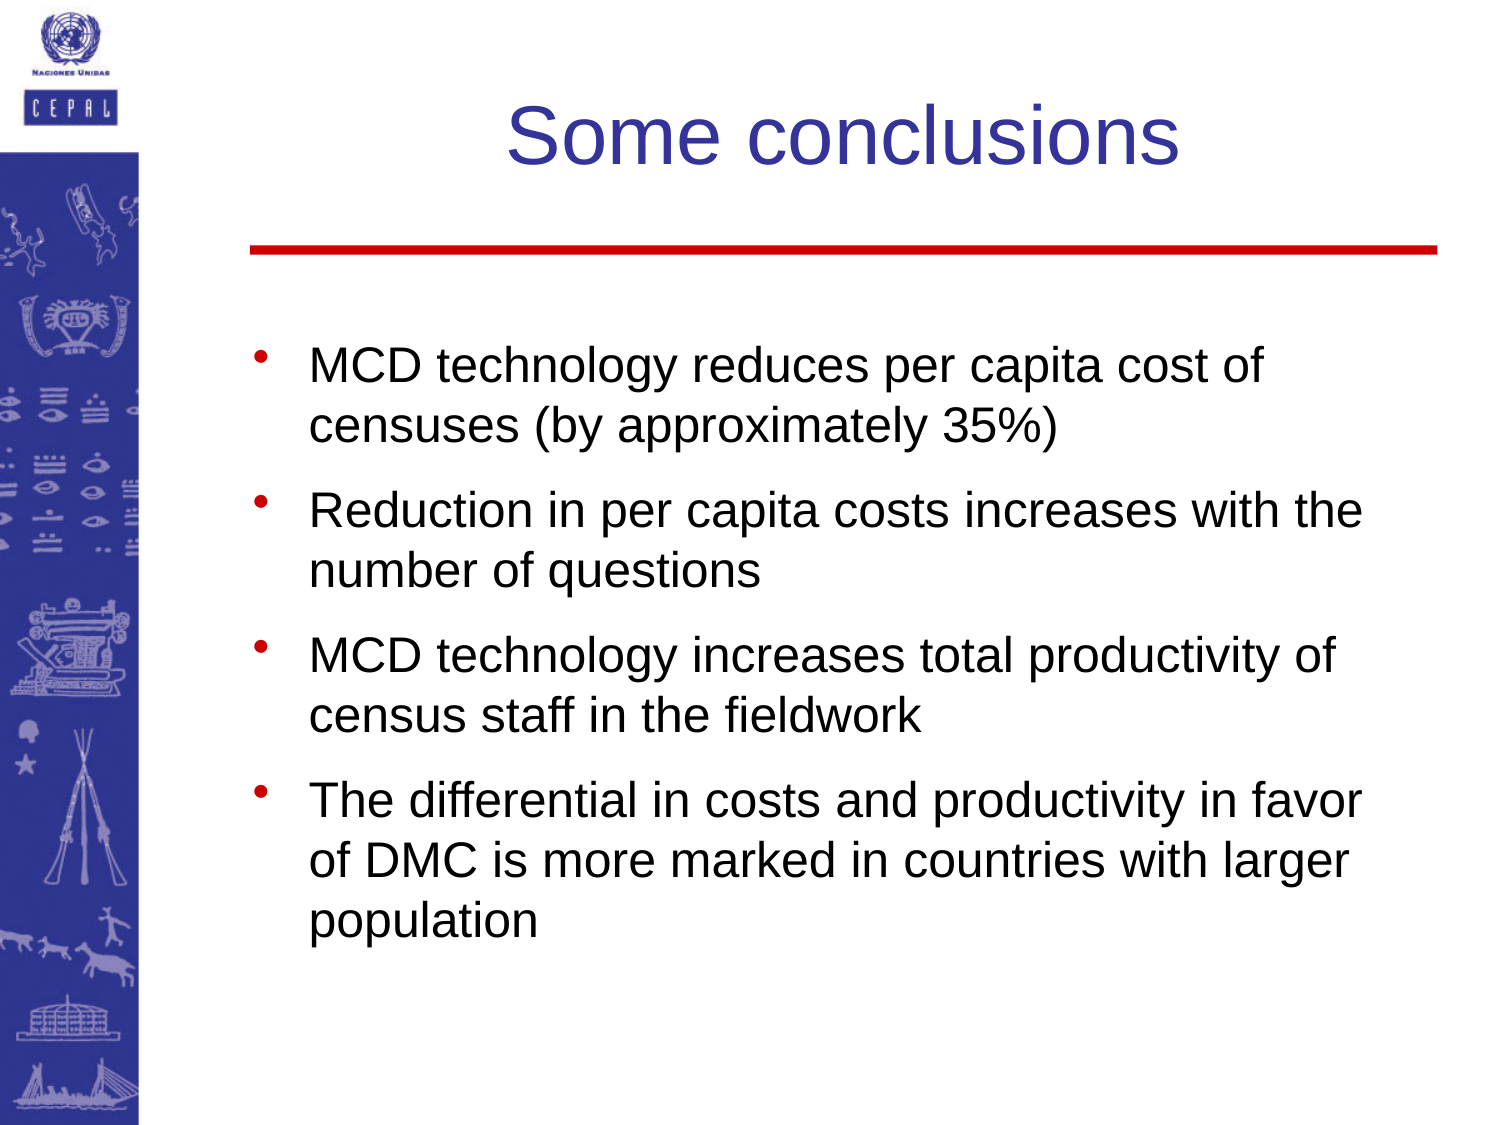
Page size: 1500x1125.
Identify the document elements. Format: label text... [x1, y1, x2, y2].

title Some conclusions [249, 24, 1438, 238]
picture [0, 0, 139, 1125]
list MCD technology reduces per capita cost of censuses (by approximately 35%) Reduction in per capita costs increases with the number of questions MCD technology increases total productivity of census staff in the fieldwork The differential in costs and productivity in favor of DMC is more marked in countries with larger population [237, 324, 1426, 1088]
